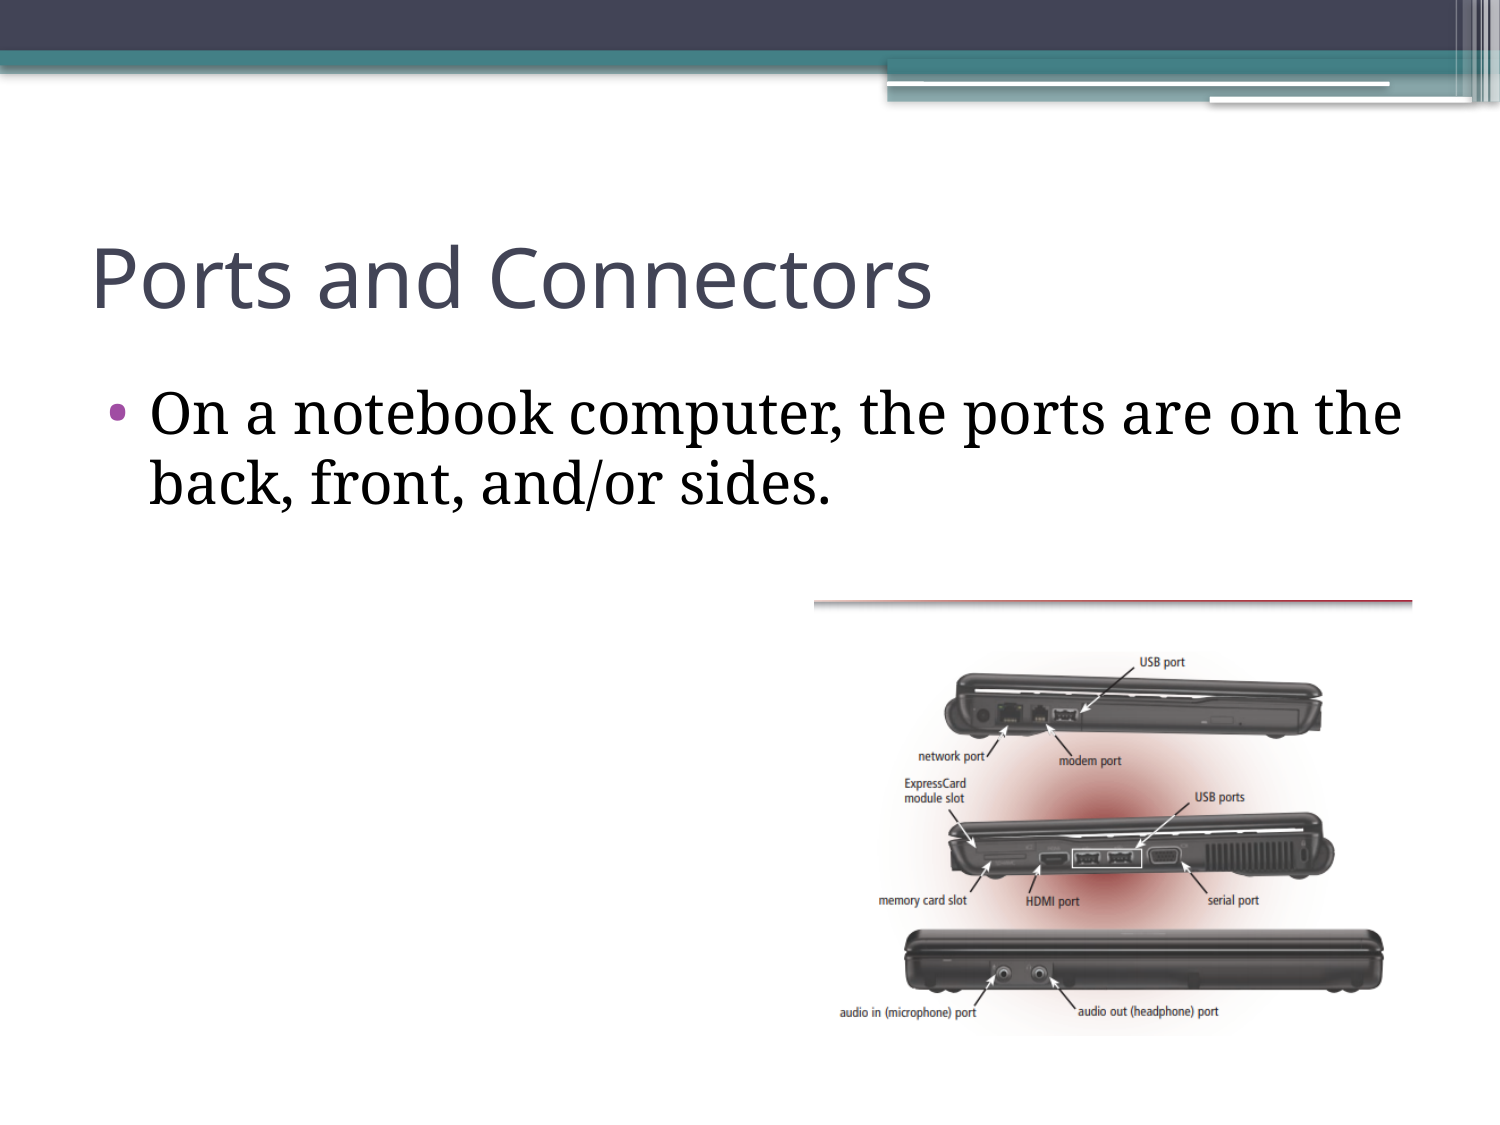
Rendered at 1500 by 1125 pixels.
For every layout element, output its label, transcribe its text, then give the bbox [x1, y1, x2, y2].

list On a notebook computer, the ports are on the back, front, and/or sides. [75, 368, 1425, 1079]
picture [813, 599, 1413, 1036]
title Ports and Connectors [75, 187, 1425, 363]
